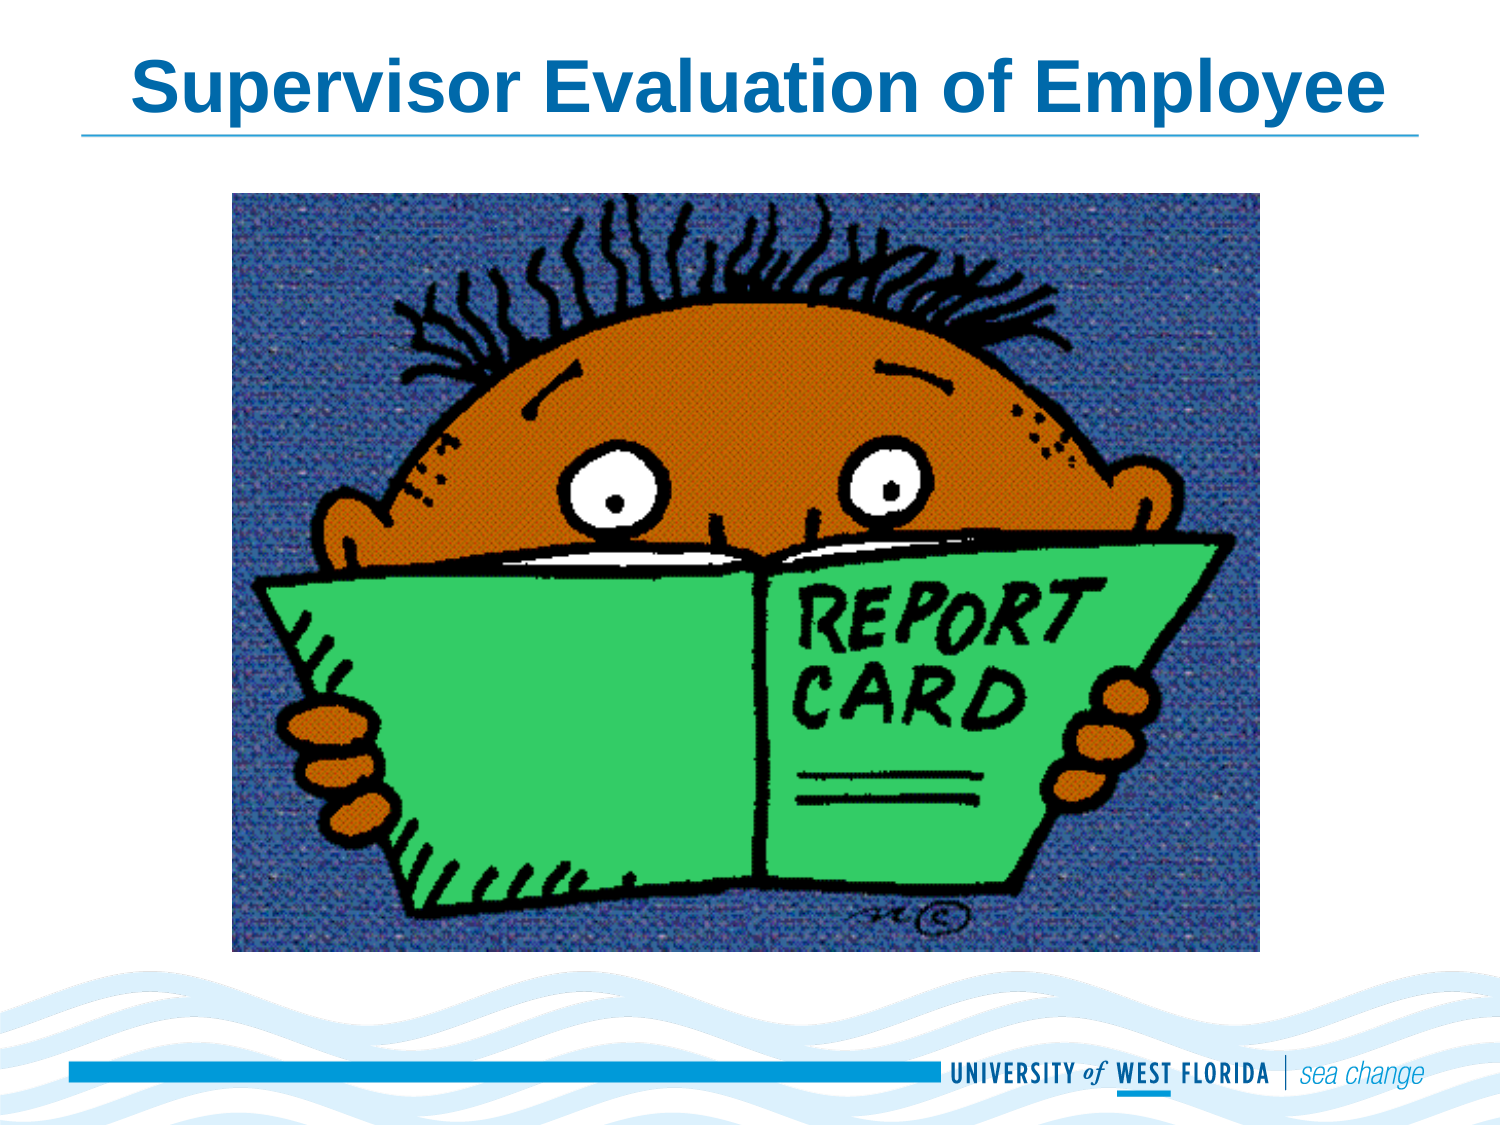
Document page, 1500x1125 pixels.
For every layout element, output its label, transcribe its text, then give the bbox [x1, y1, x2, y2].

picture [0, 0, 1500, 1125]
title Supervisor Evaluation of Employee [115, 50, 1456, 126]
